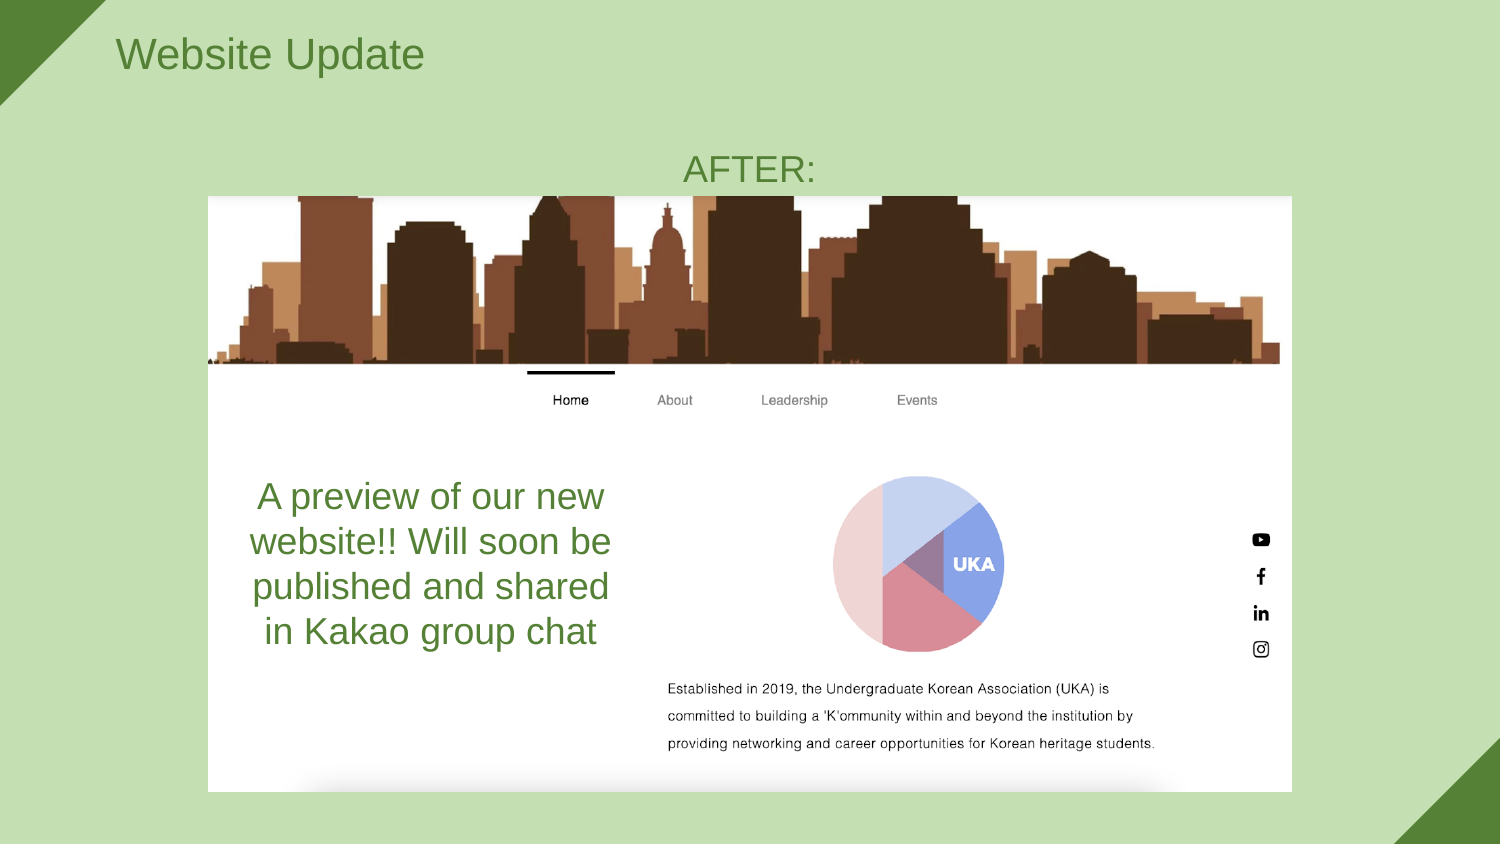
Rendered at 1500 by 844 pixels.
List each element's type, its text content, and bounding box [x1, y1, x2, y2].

text_box Website Update [104, 20, 942, 84]
picture [208, 196, 1292, 792]
text_box AFTER: [590, 139, 910, 194]
text_box [1395, 739, 1500, 844]
text_box [0, 0, 105, 105]
